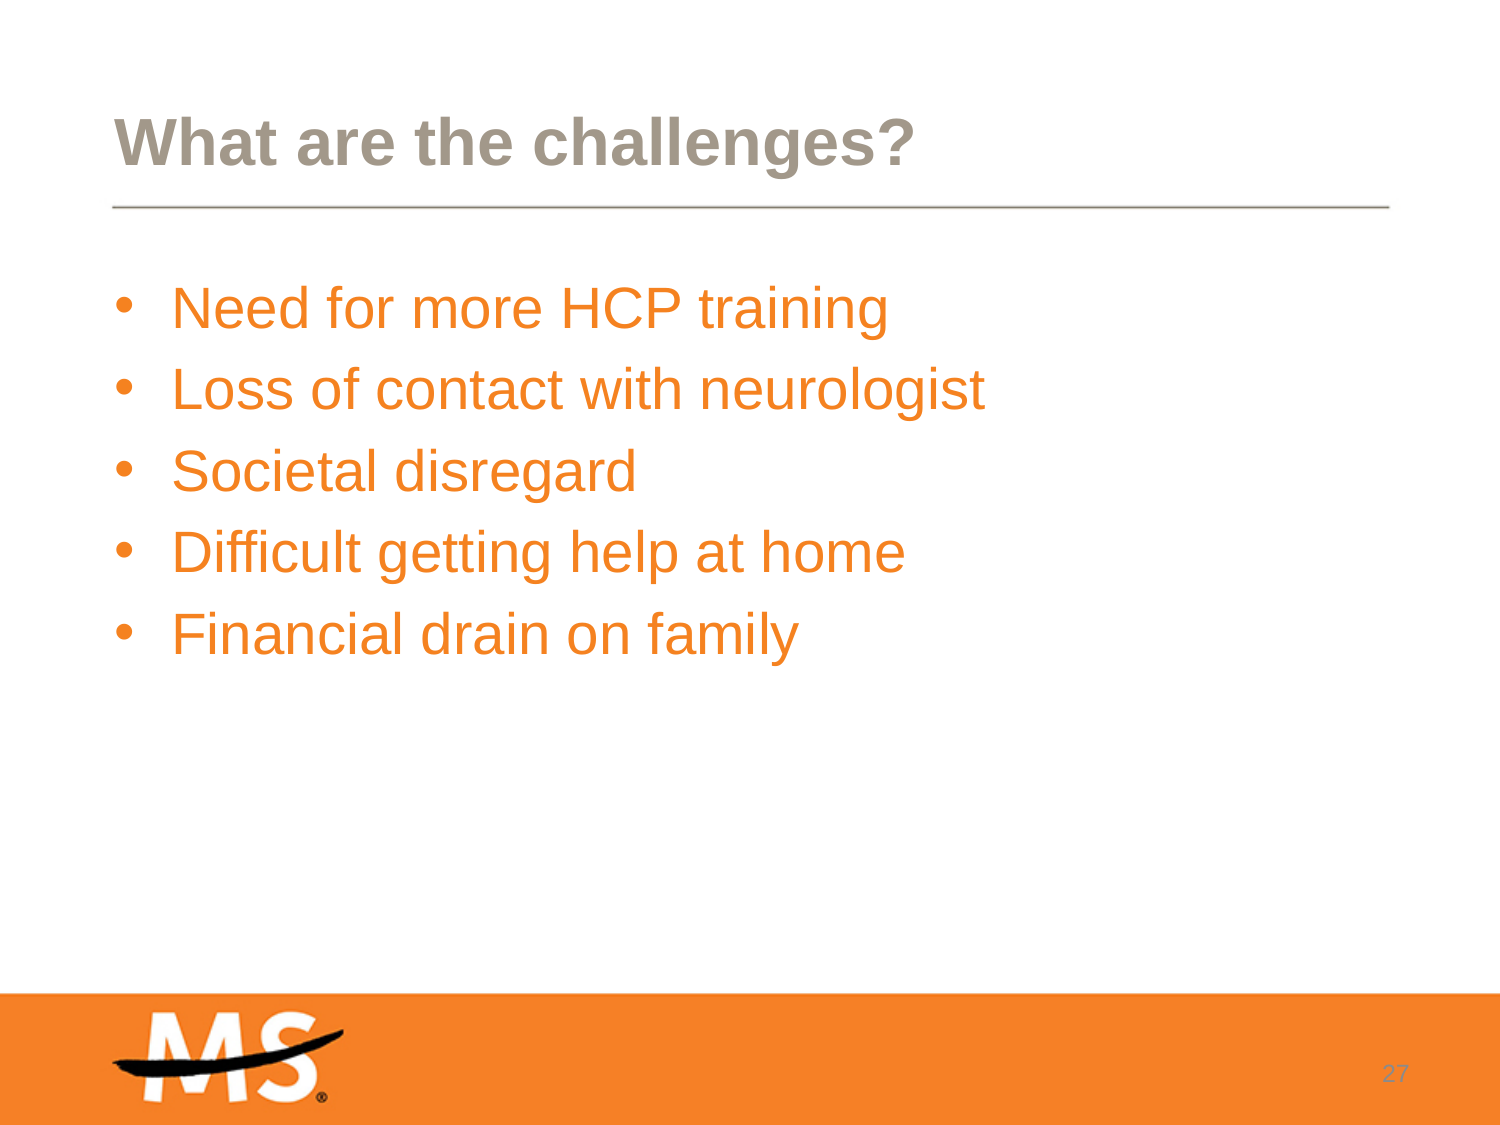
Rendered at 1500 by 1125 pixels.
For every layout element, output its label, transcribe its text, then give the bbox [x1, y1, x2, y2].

title What are the challenges? [99, 45, 1400, 233]
slide_number 27 [1074, 1042, 1425, 1103]
picture [0, 0, 1500, 1125]
list Need for more HCP training Loss of contact with neurologist Societal disregard Difficult getting help at home Financial drain on family [99, 262, 1400, 713]
